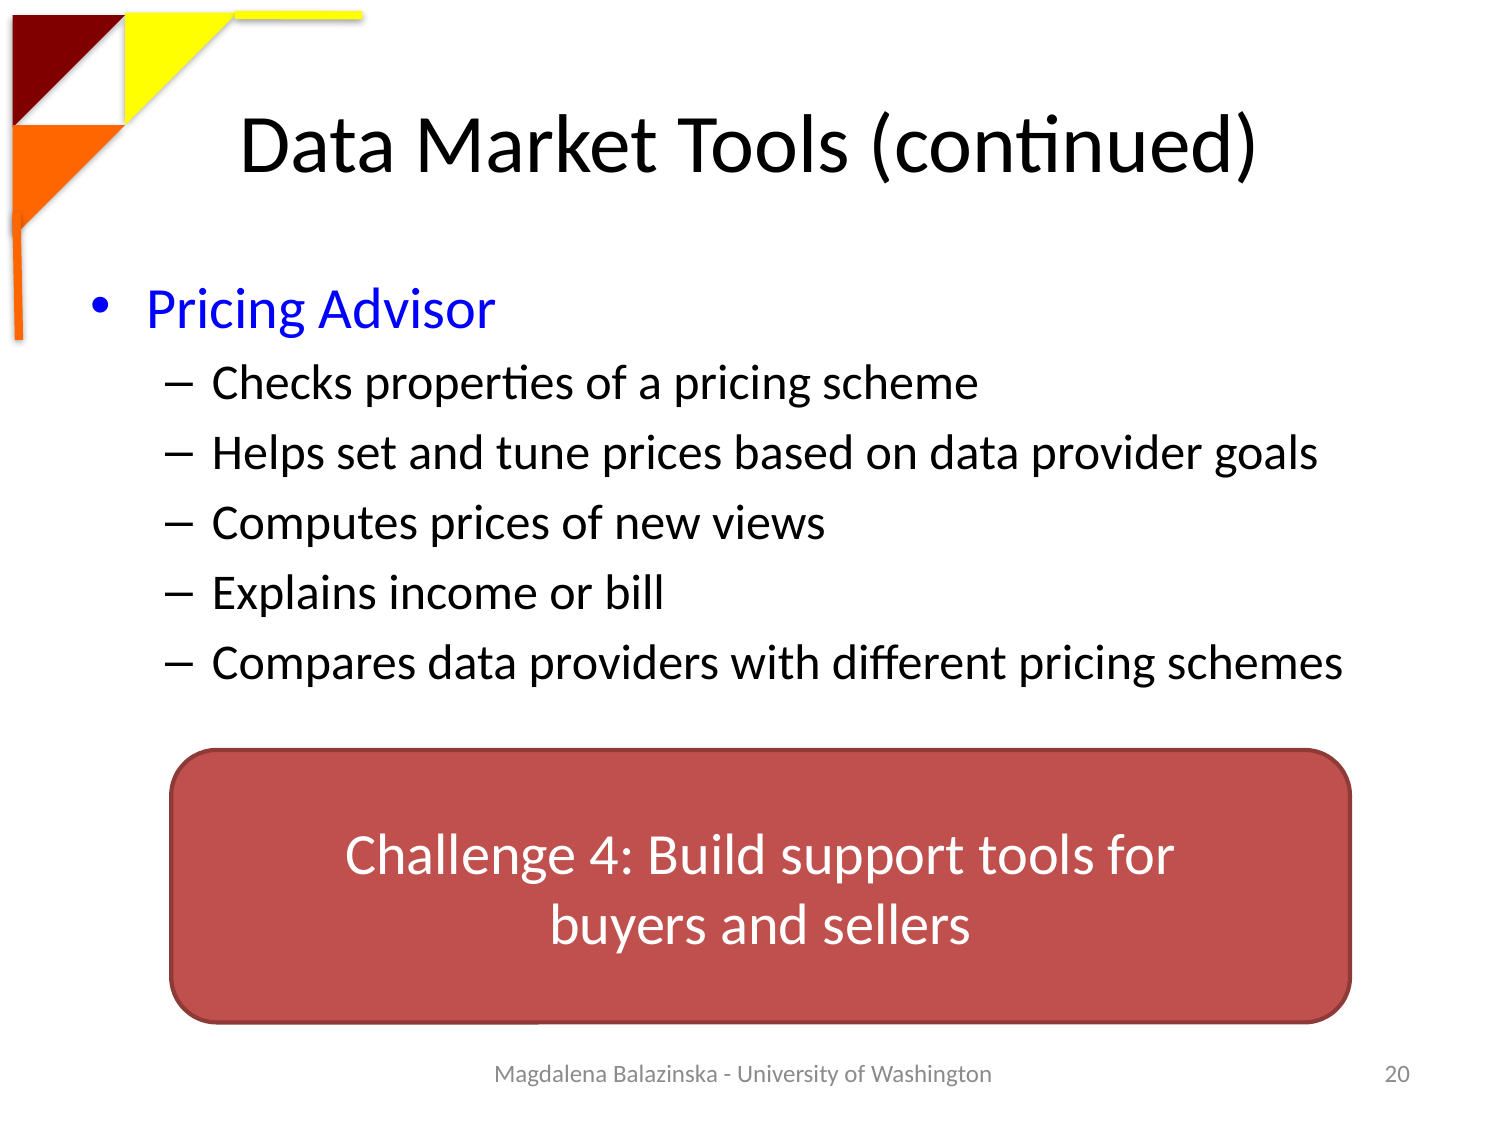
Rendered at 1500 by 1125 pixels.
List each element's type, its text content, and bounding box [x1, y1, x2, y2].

title Data Market Tools (continued) [75, 45, 1425, 233]
text_box Challenge 4: Build support tools for buyers and sellers [169, 747, 1353, 1025]
footer Magdalena Balazinska - University of Washington [462, 1042, 1025, 1103]
list Pricing Advisor Checks properties of a pricing scheme Helps set and tune prices based on data provider goals Computes prices of new views Explains income or bill Compares data providers with different pricing schemes [75, 262, 1450, 1005]
slide_number 20 [1074, 1042, 1425, 1103]
